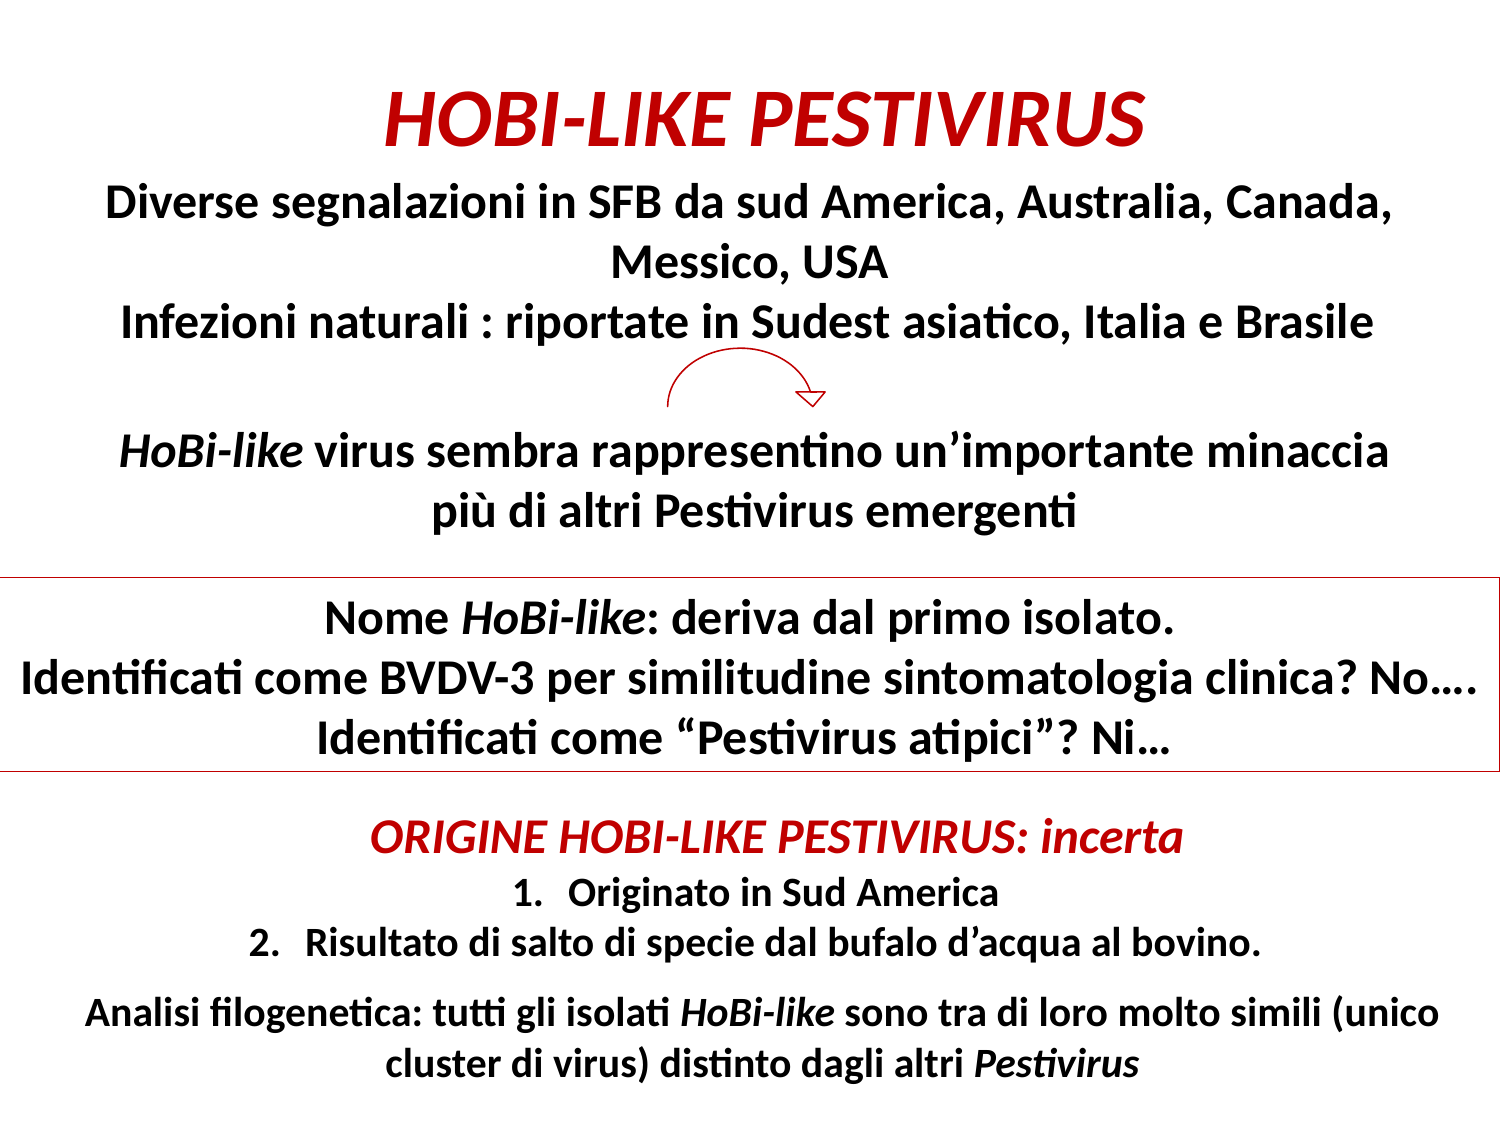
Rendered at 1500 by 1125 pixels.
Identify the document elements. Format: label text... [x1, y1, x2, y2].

text_box [667, 348, 826, 407]
text_box Analisi filogenetica: tutti gli isolati HoBi-like sono tra di loro molto simili (unico cluster di virus) distinto dagli altri Pestivirus [66, 977, 1459, 1093]
text_box HOBI-LIKE PESTIVIRUS [369, 55, 1161, 160]
text_box Infezioni naturali : riportate in Sudest asiatico, Italia e Brasile [38, 281, 1457, 356]
text_box HoBi-like virus sembra rappresentino un’importante minaccia più di altri Pestivirus emergenti [86, 409, 1424, 545]
text_box Originato in Sud America Risultato di salto di specie dal bufalo d’acqua al bovino. [177, 857, 1344, 973]
text_box Diverse segnalazioni in SFB da sud America, Australia, Canada, Messico, USA [0, 160, 1500, 296]
text_box Nome HoBi-like: deriva dal primo isolato. Identificati come BVDV-3 per similitudine sintomatologia clinica? No…. Identificati come “Pestivirus atipici”? Ni… [0, 577, 1500, 772]
text_box ORIGINE HOBI-LIKE PESTIVIRUS: incerta [355, 796, 1200, 872]
